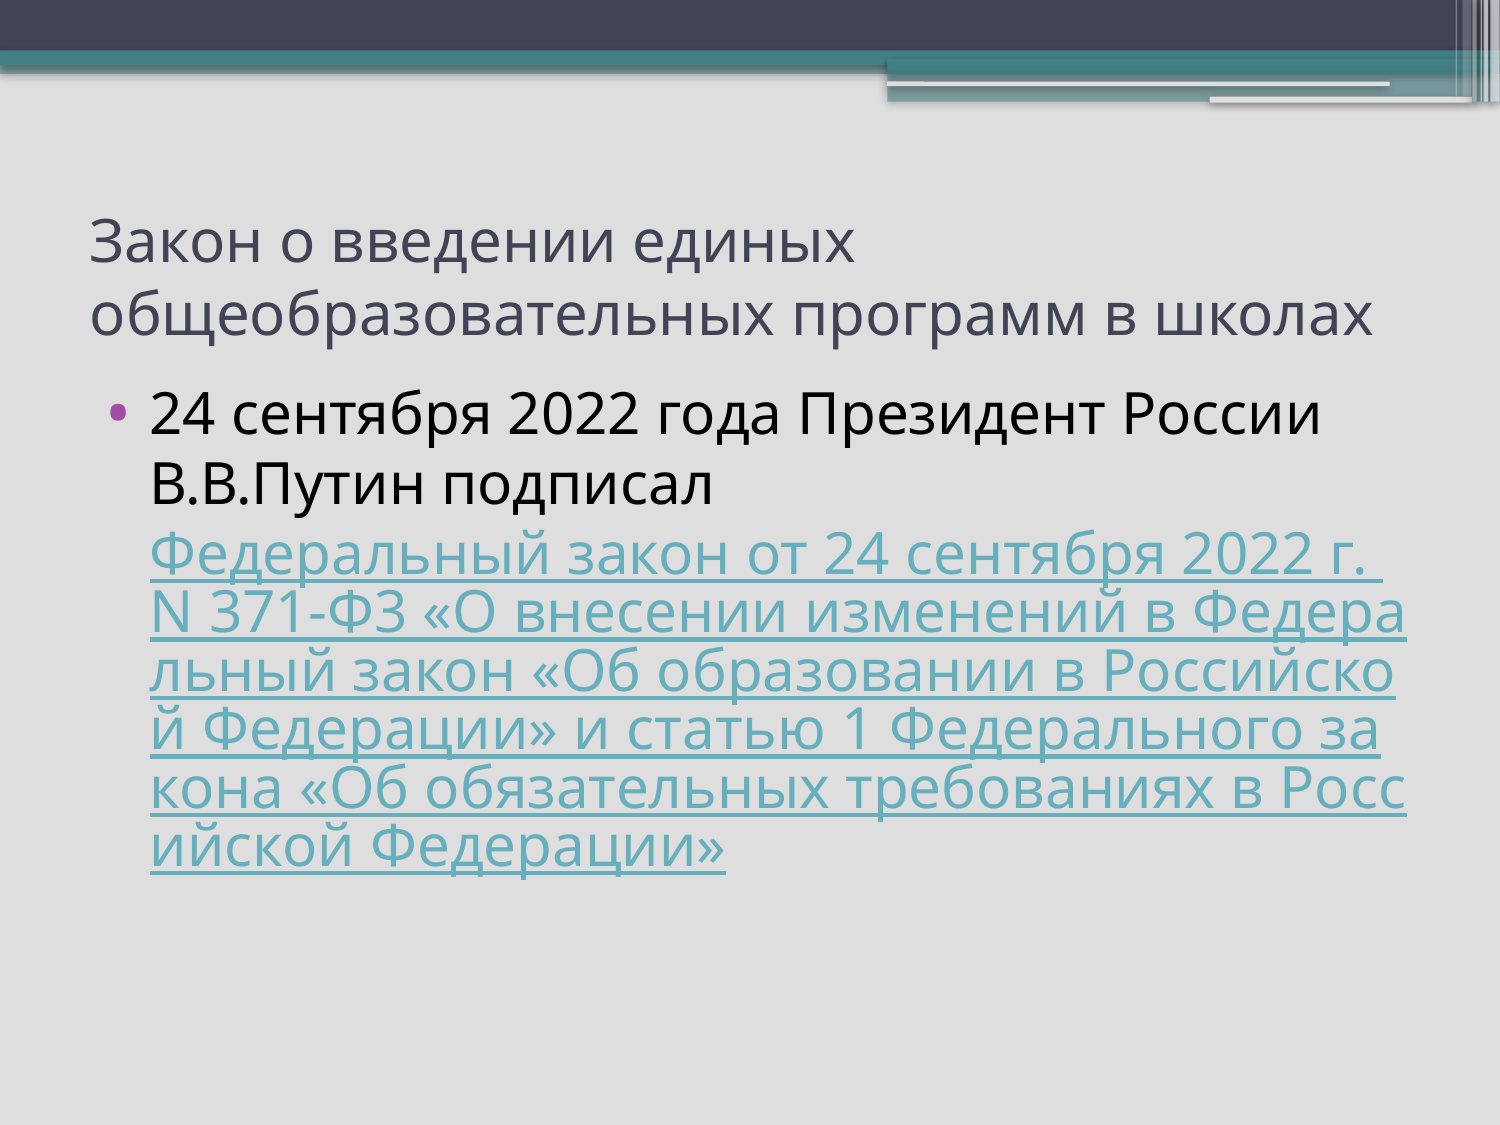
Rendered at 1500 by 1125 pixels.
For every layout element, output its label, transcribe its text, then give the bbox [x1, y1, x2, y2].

title Закон о введении единых общеобразовательных программ в школах [75, 187, 1425, 363]
list 24 сентября 2022 года Президент России В.В.Путин подписал Федеральный закон от 24 сентября 2022 г. N 371-Ф3 «О внесении изменений в Федеральный закон «Об образовании в Российской Федерации» и статью 1 Федерального закона «Об обязательных требованиях в Российской Федерации» [75, 368, 1425, 1079]
